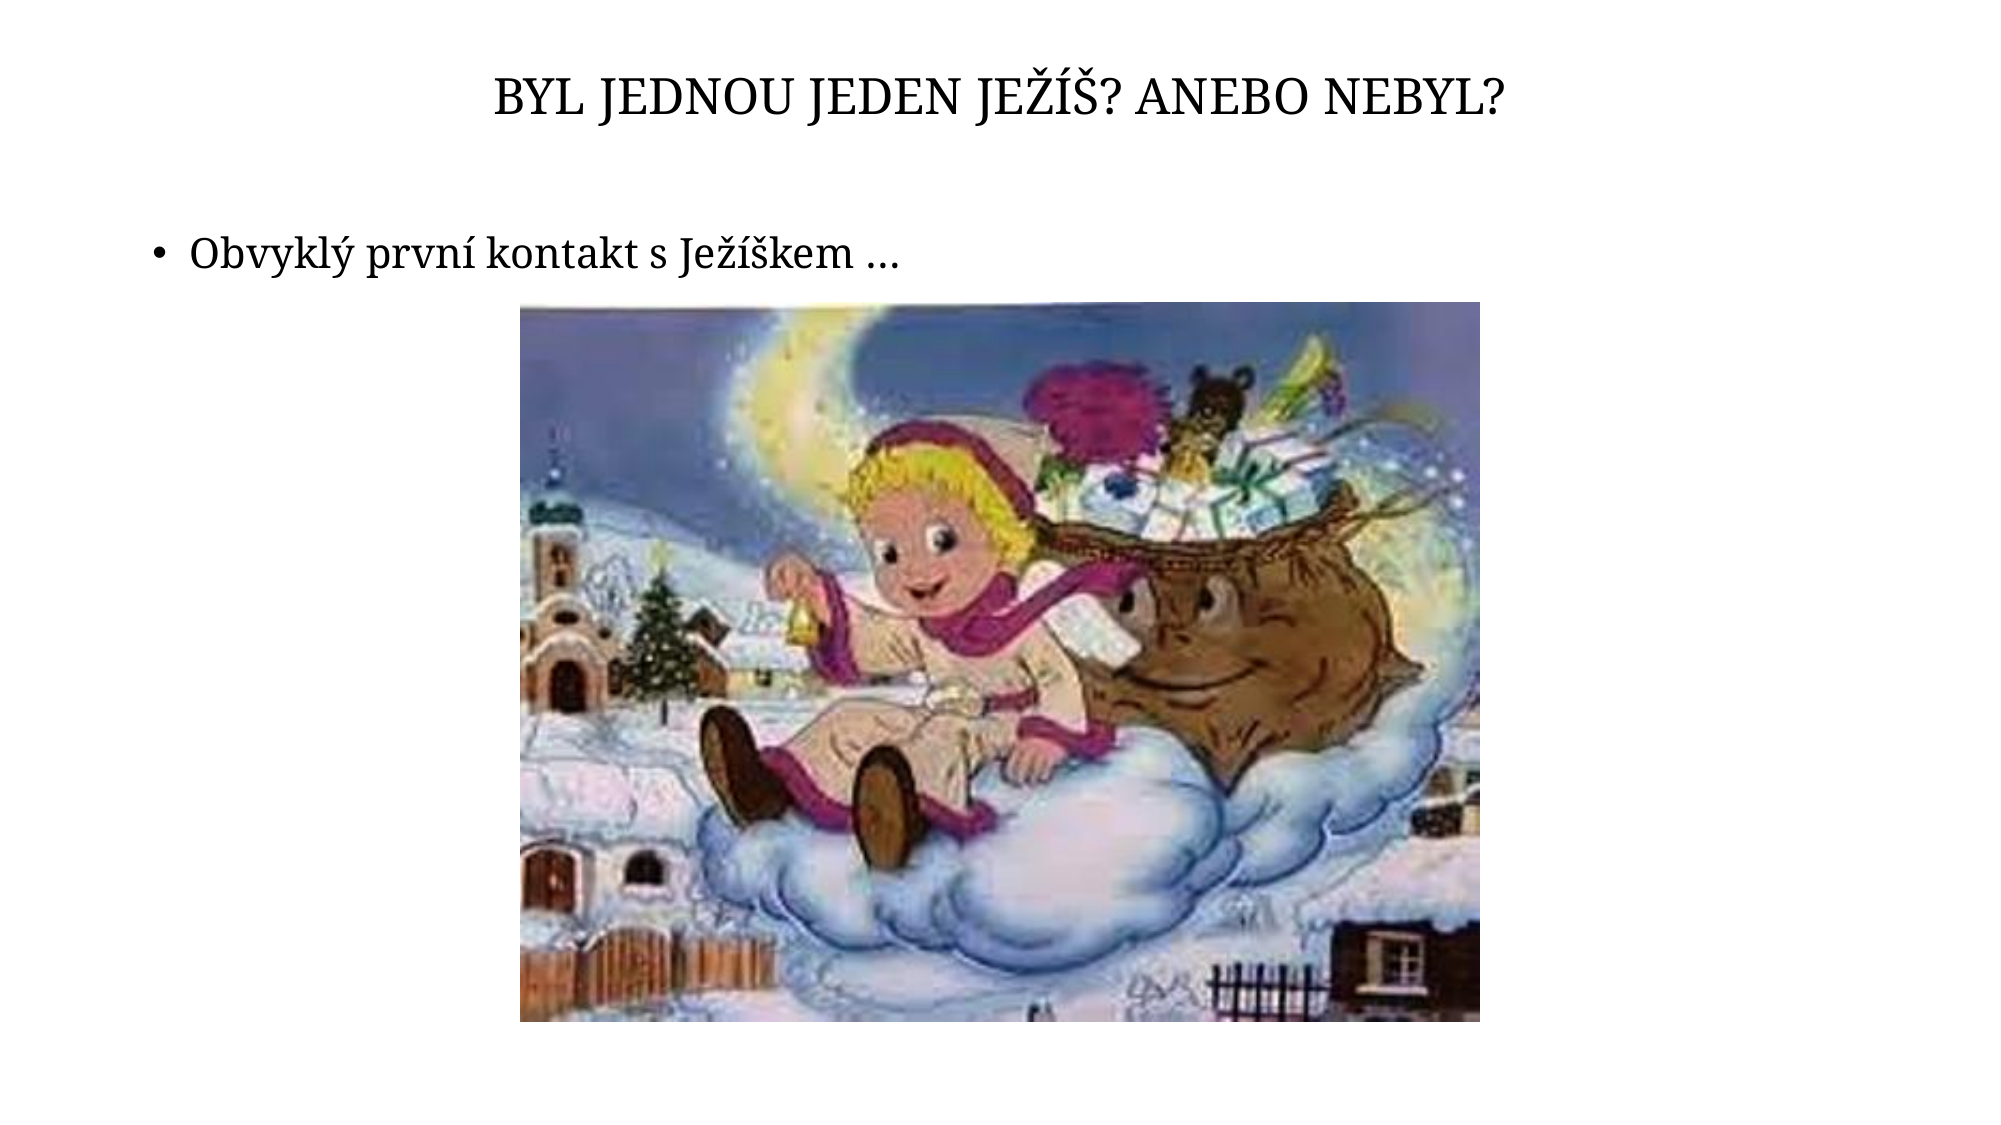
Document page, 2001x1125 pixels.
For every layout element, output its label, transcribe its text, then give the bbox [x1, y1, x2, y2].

list Obvyklý první kontakt s Ježíškem … [137, 194, 1863, 1022]
picture [520, 302, 1480, 1022]
title Byl jednou jeden Ježíš? Anebo nebyl? [137, 59, 1863, 137]
